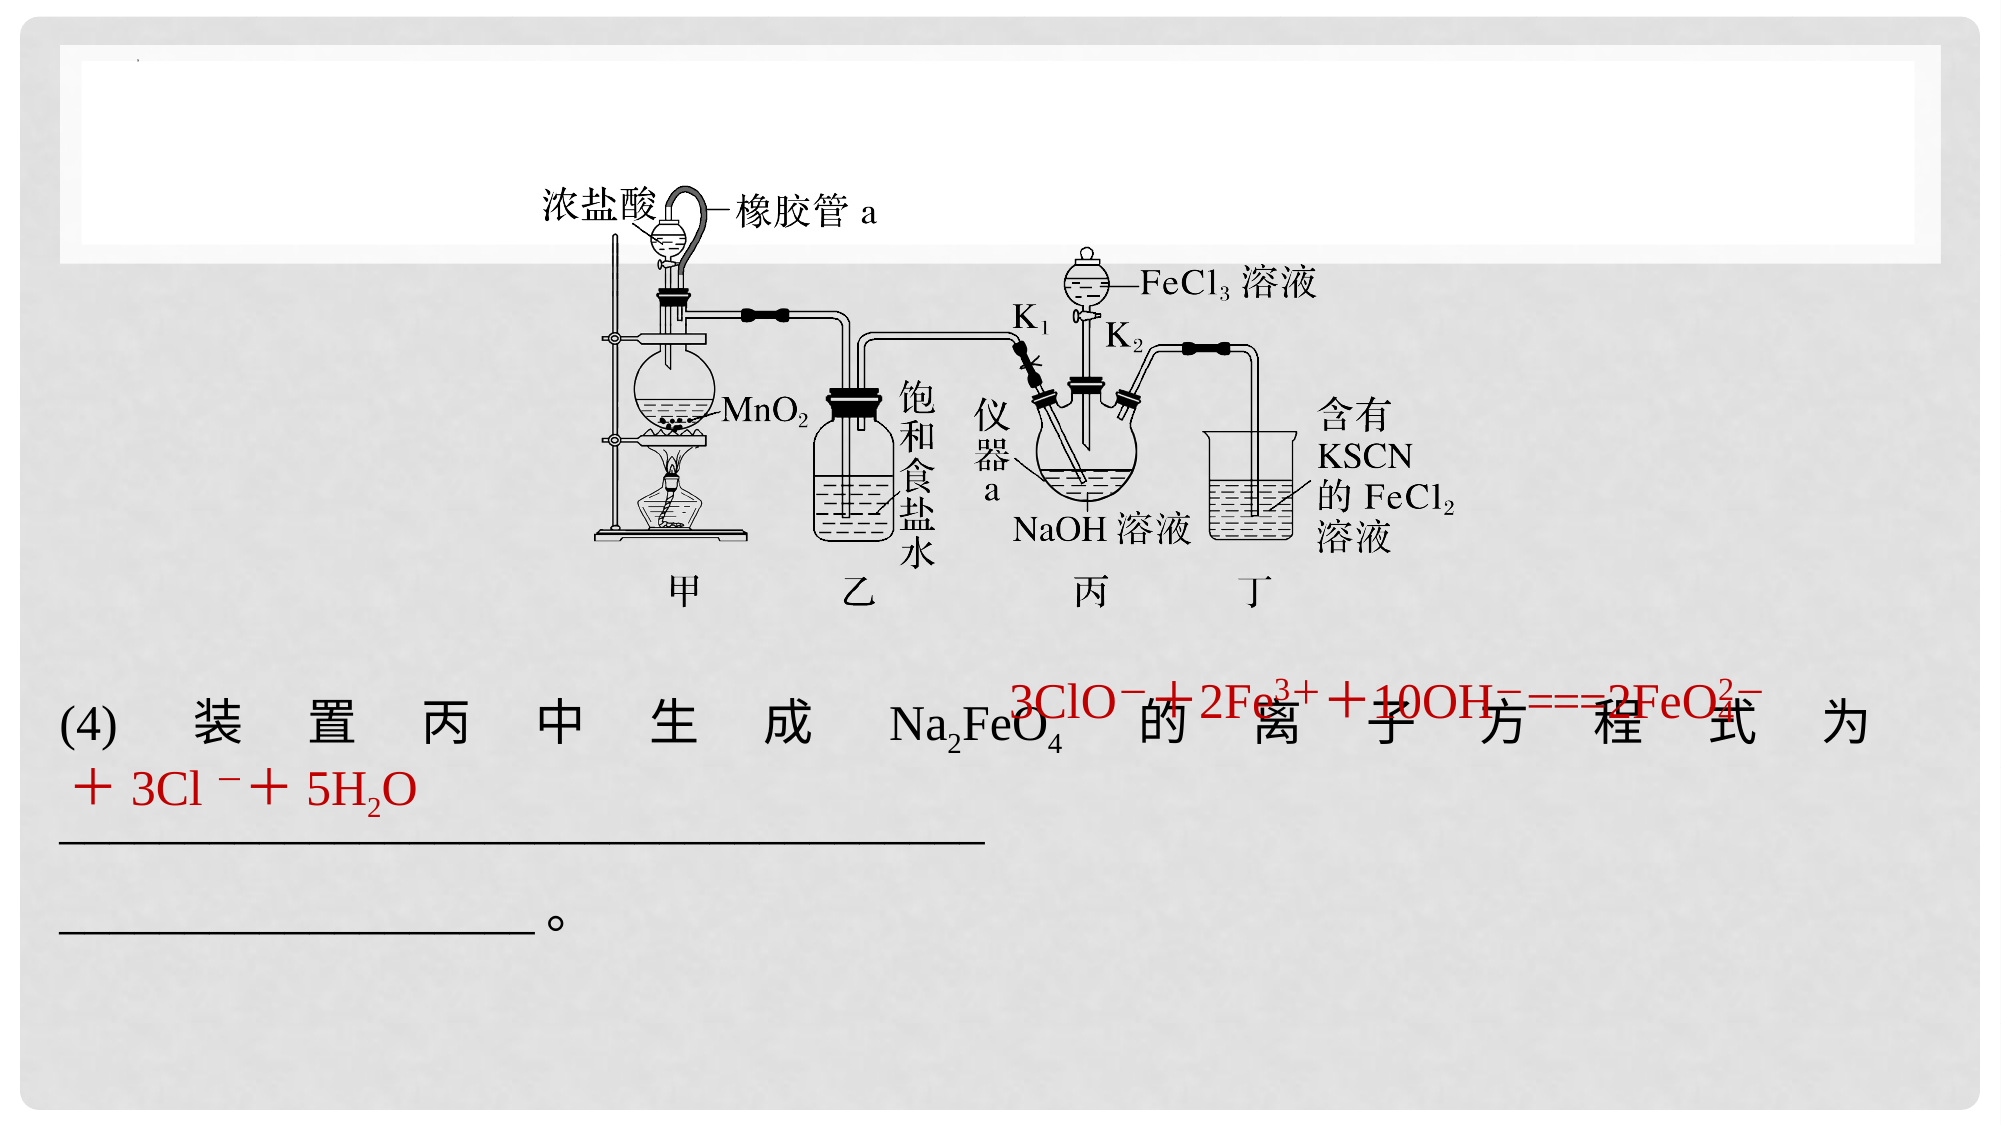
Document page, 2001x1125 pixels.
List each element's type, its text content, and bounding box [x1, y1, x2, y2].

picture [539, 179, 1461, 622]
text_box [1008, 650, 1922, 766]
text_box (4)装置丙中生成Na2FeO4的离子方程式为_____________________________________ ___________________。 [44, 649, 1899, 947]
text_box ＋3Cl－＋5H2O [54, 747, 433, 831]
